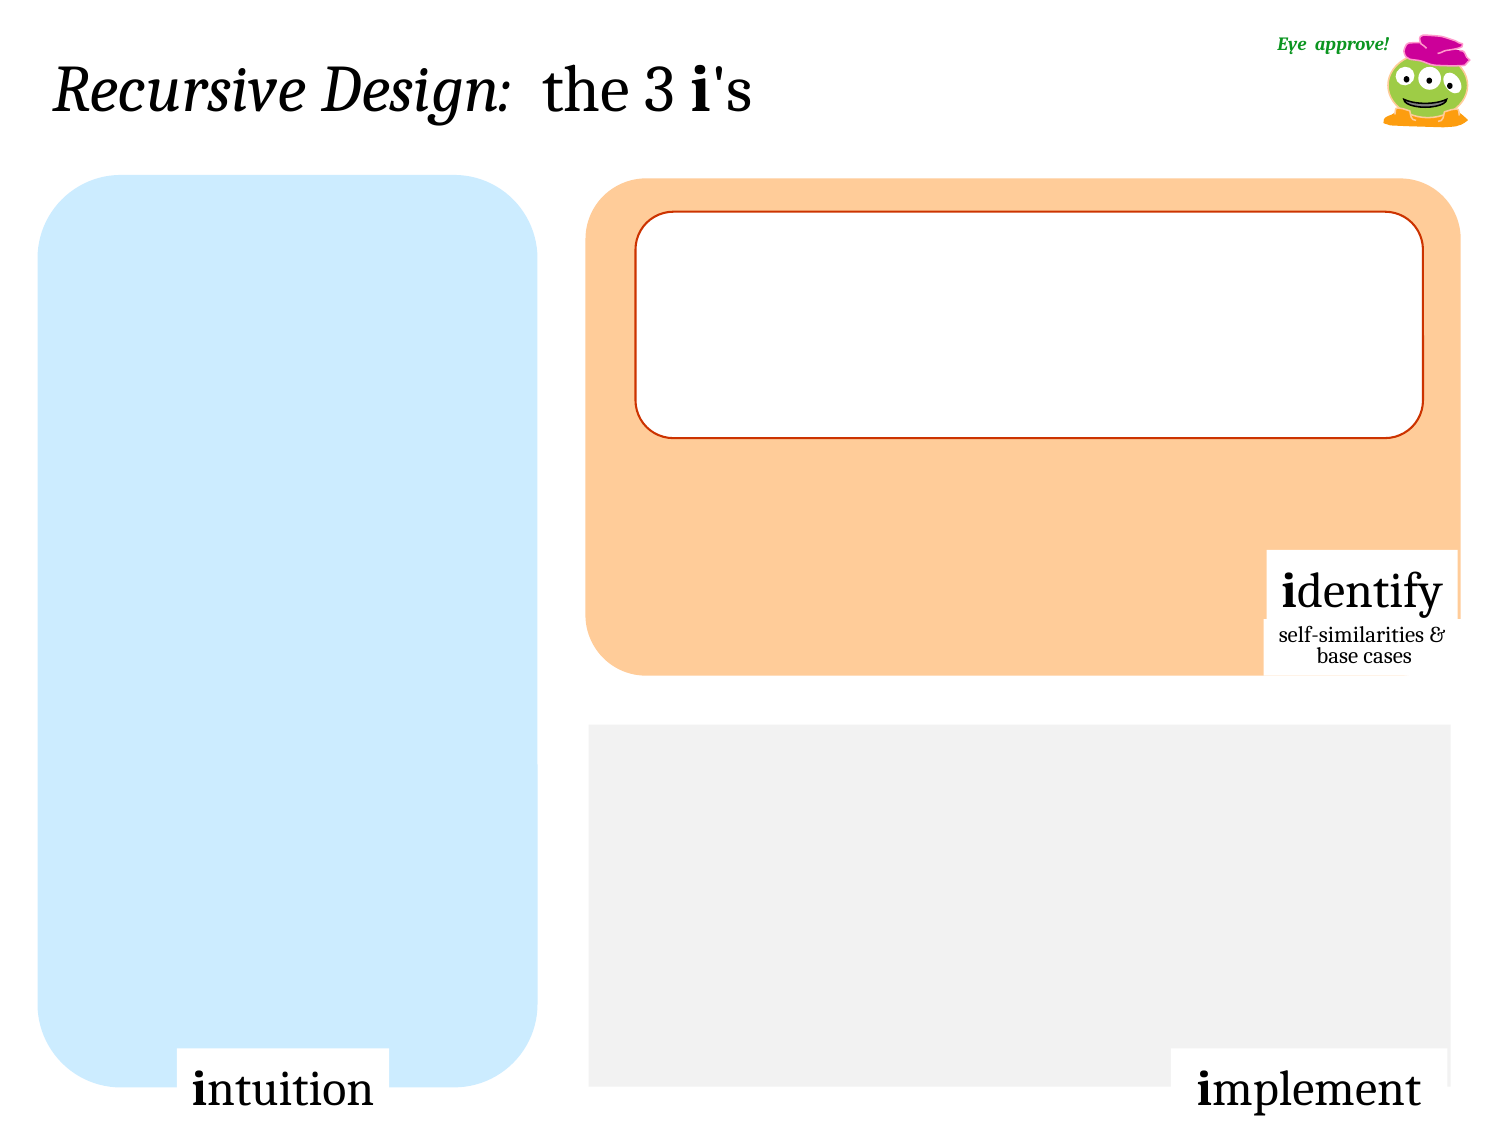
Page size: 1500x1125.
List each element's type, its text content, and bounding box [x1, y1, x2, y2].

text_box Recursive Design: the 3 i's [37, 37, 825, 133]
text_box intuition [176, 1048, 390, 1123]
text_box self-similarities & base cases [1263, 619, 1465, 676]
text_box [588, 724, 1451, 1087]
text_box [585, 178, 1461, 676]
text_box identify [1266, 549, 1458, 619]
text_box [1383, 34, 1471, 127]
text_box Eye approve! [1191, 24, 1404, 62]
text_box implement [1170, 1048, 1448, 1123]
text_box [37, 174, 538, 1088]
text_box [635, 211, 1423, 439]
